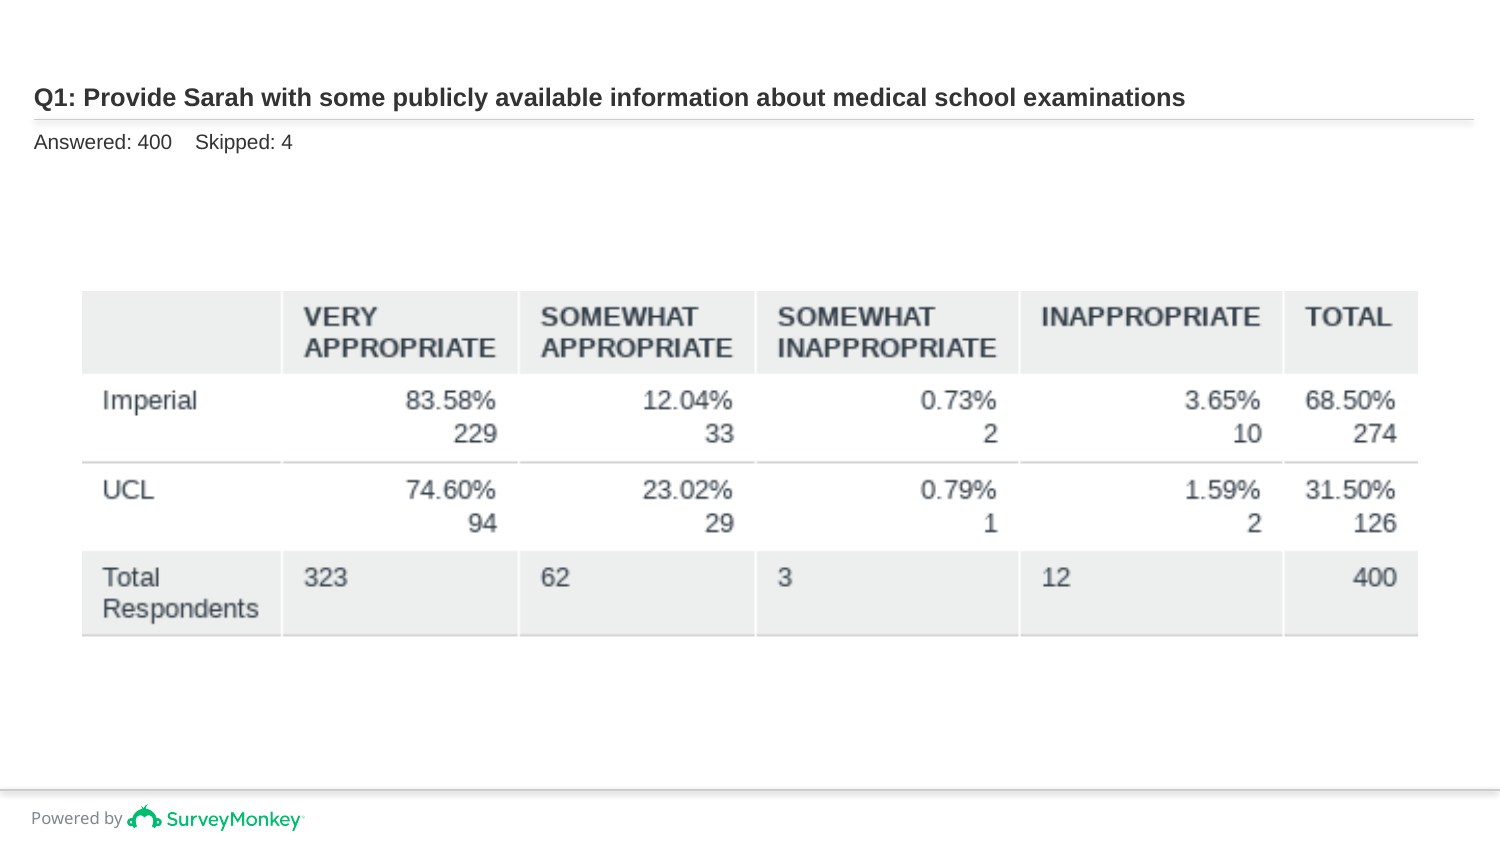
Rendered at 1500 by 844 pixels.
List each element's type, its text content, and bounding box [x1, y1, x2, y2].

title Q1: Provide Sarah with some publicly available information about medical school examinations [18, 54, 1369, 119]
list Answered: 400 Skipped: 4 [18, 120, 894, 162]
picture [81, 291, 1419, 639]
picture [116, 793, 316, 842]
